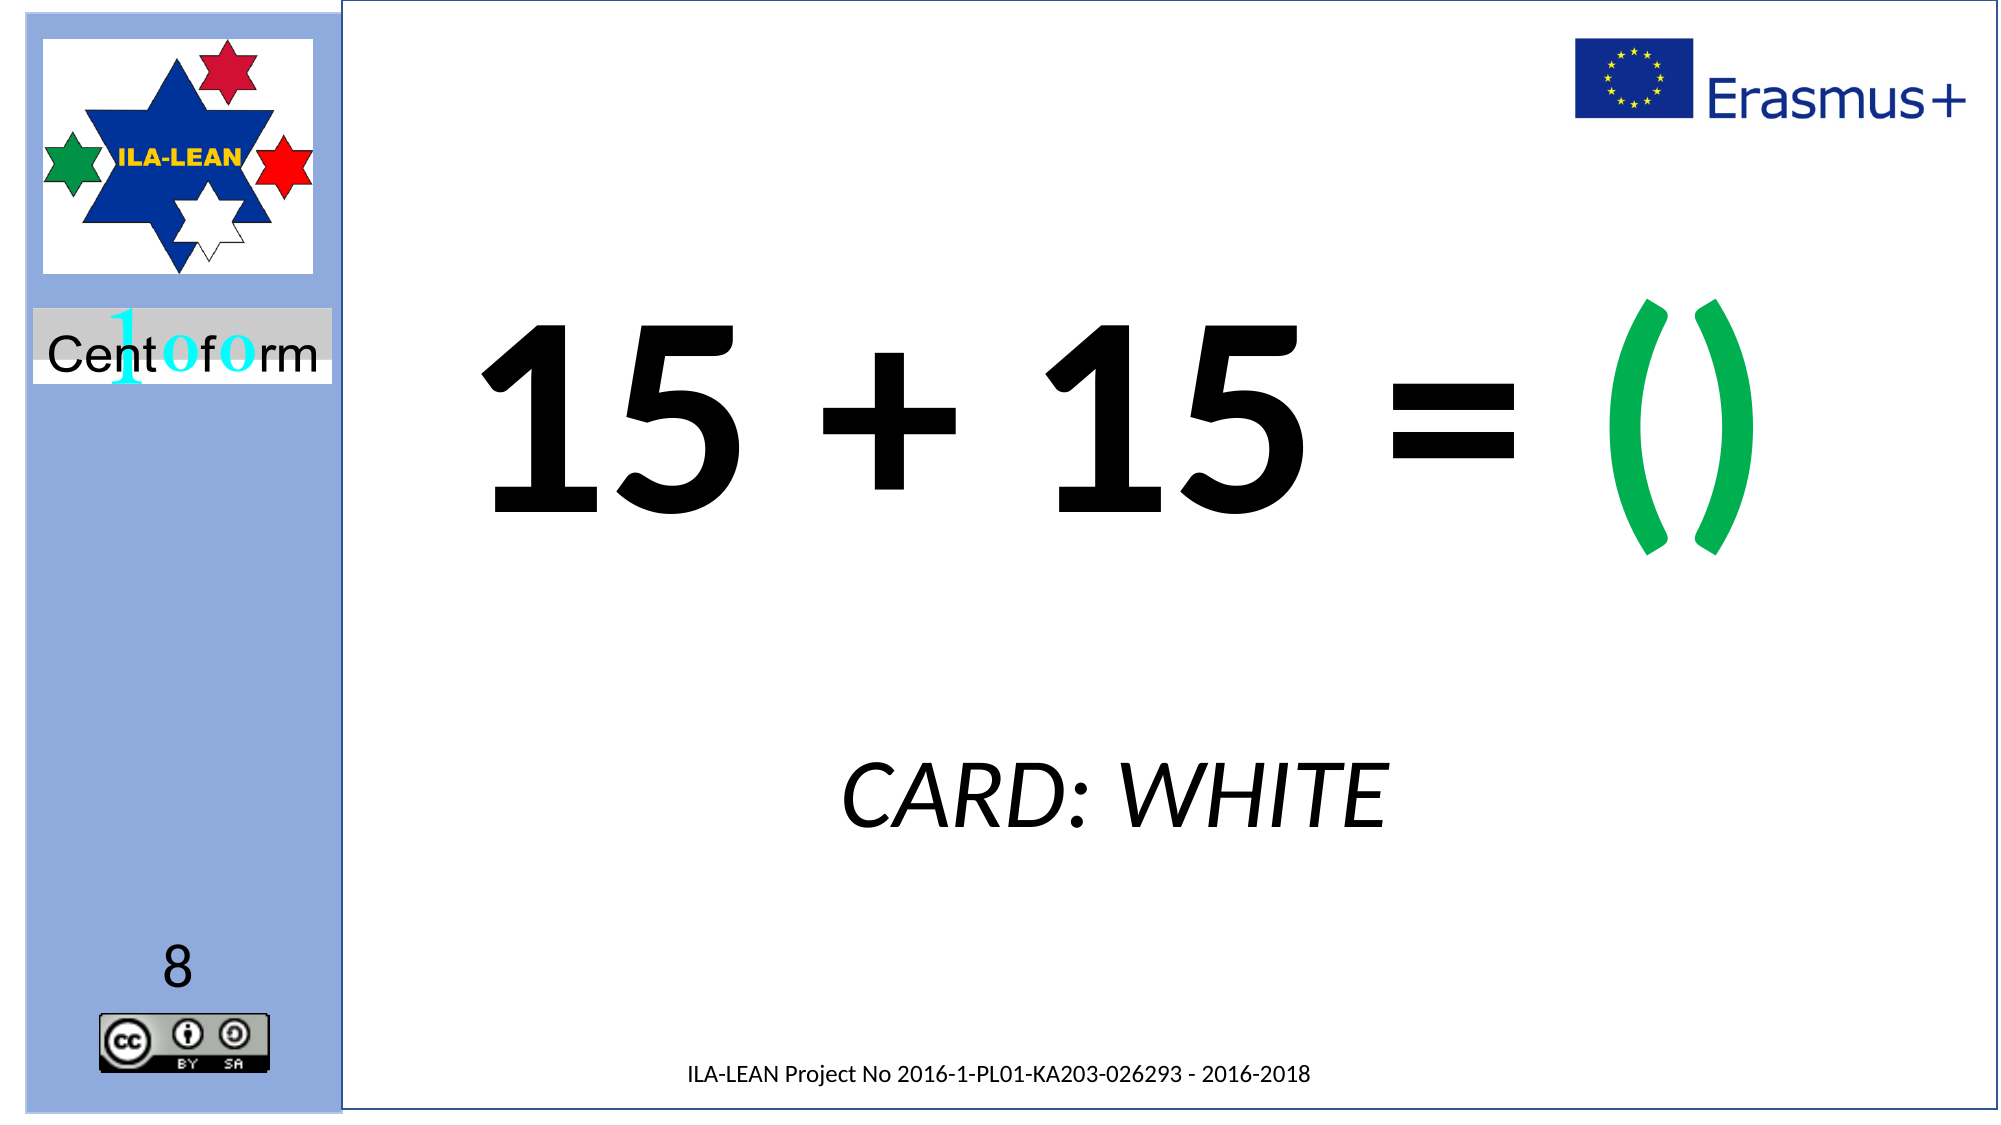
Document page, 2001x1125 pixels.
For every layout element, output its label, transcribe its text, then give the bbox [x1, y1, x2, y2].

picture [99, 1013, 270, 1073]
picture [33, 308, 332, 384]
text_box 8 [108, 932, 248, 993]
text_box [341, 0, 1998, 1110]
text_box 15 + 15 = () [406, 218, 1893, 578]
text_box [25, 12, 343, 1114]
picture [43, 39, 313, 274]
text_box CARD: WHITE [747, 720, 1506, 855]
footer ILA-LEAN Project No 2016-1-PL01-KA203-026293 - 2016-2018 [662, 1042, 1338, 1103]
picture [1552, 15, 1988, 141]
